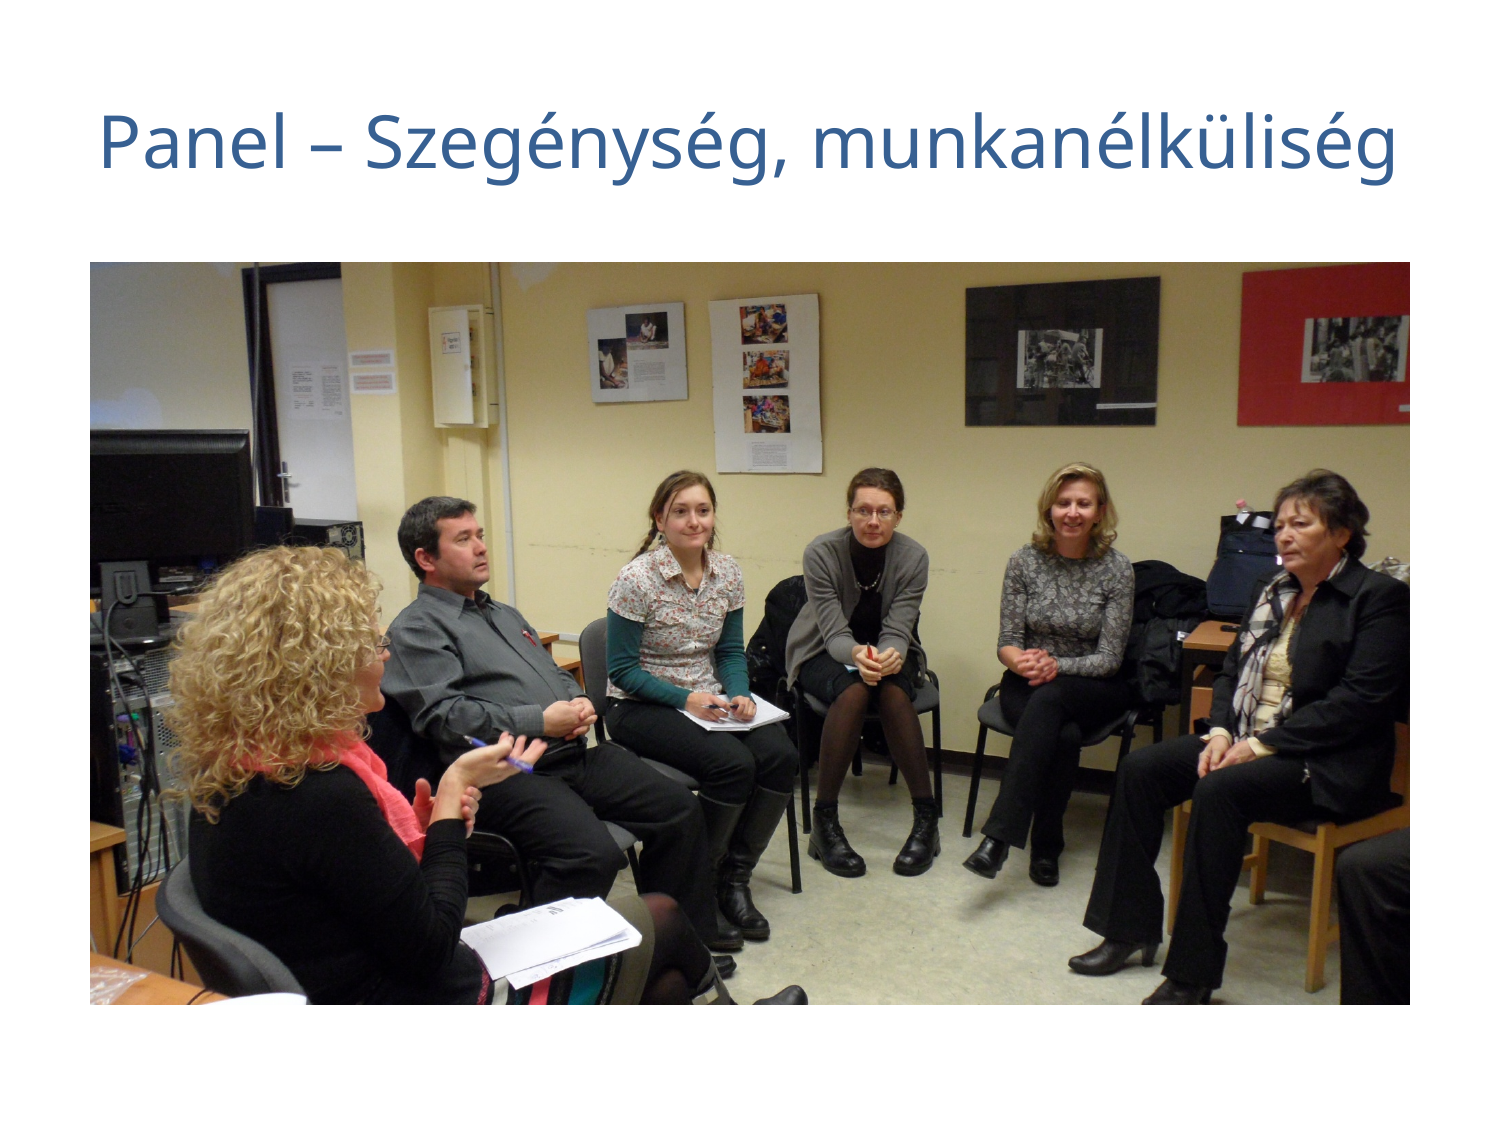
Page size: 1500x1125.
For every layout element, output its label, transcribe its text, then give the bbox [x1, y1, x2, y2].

title Panel – Szegénység, munkanélküliség [75, 45, 1425, 233]
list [89, 262, 1411, 1006]
